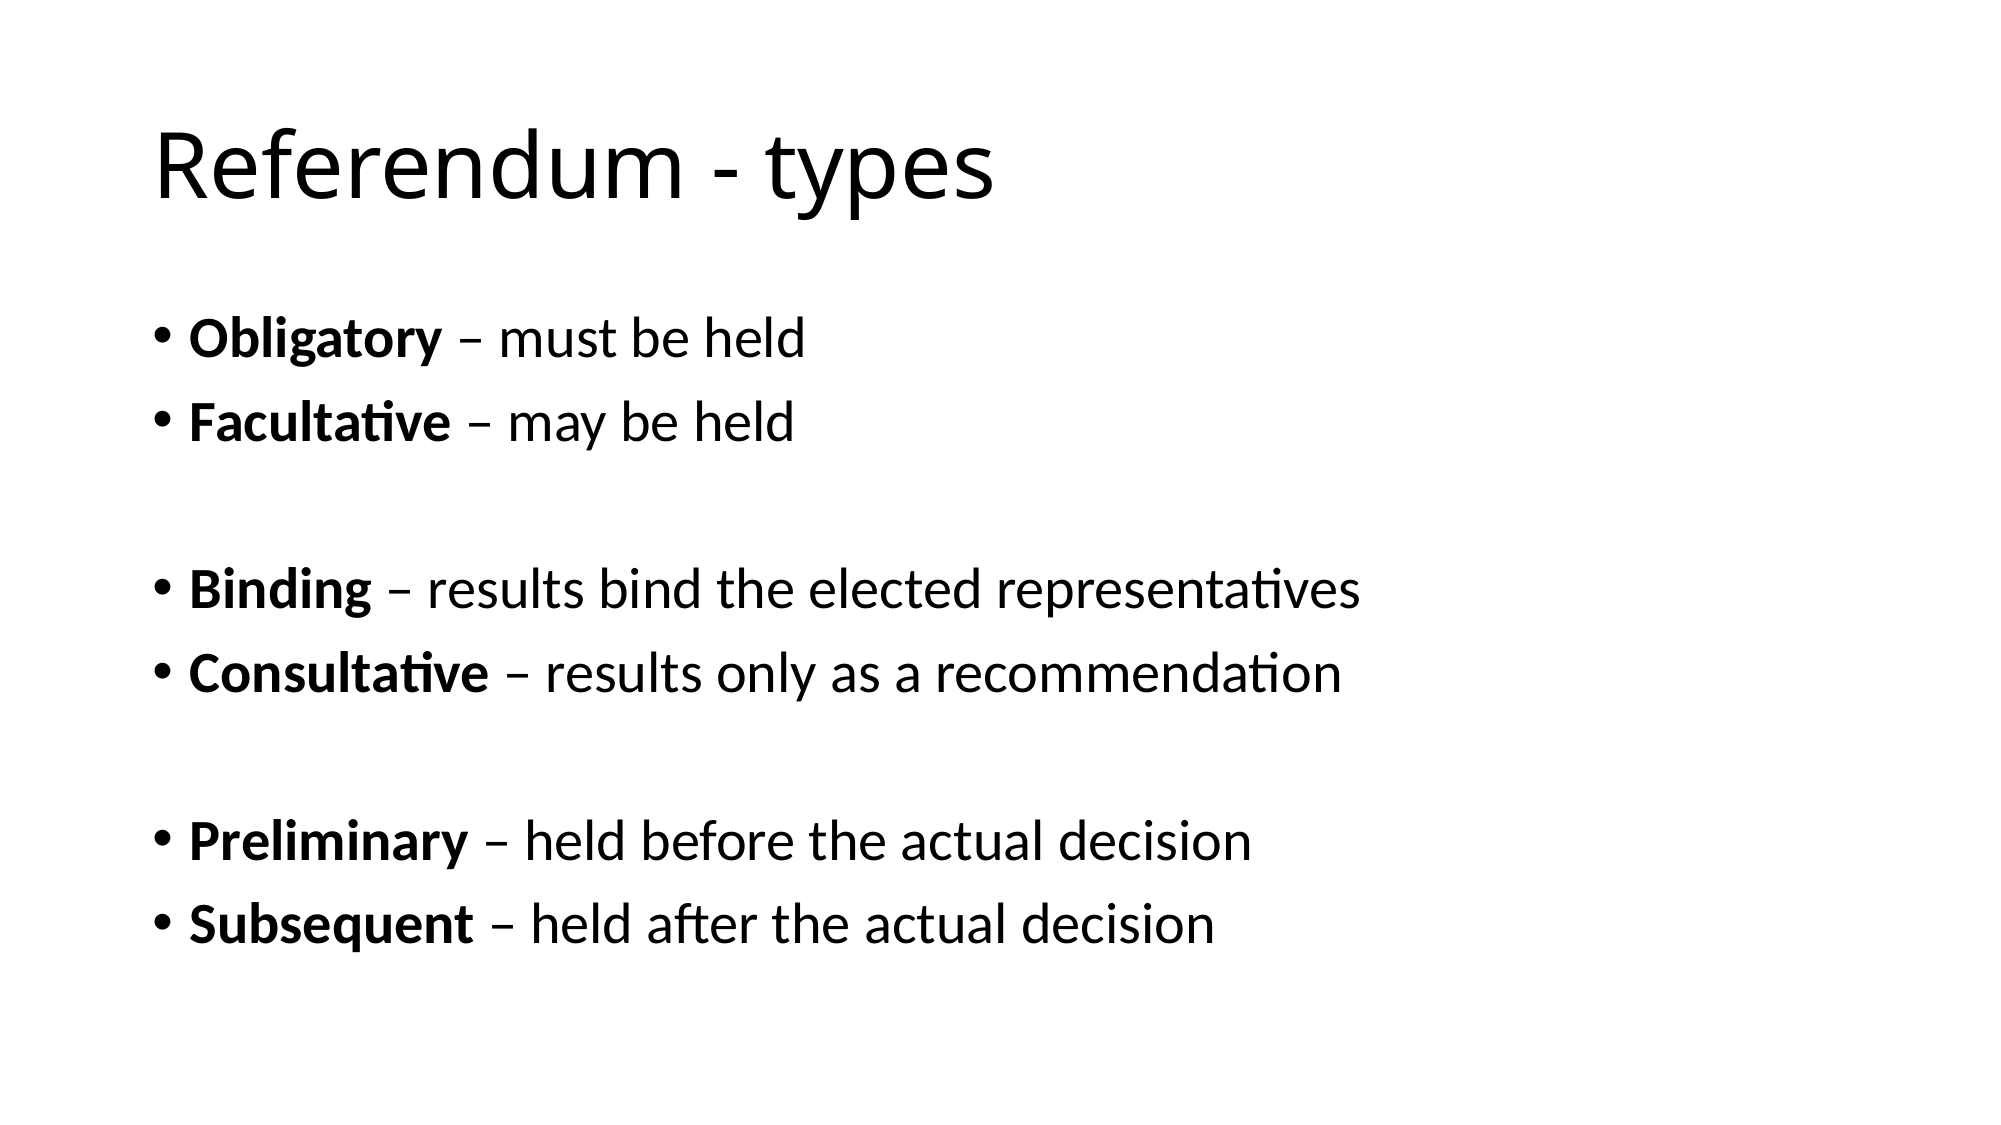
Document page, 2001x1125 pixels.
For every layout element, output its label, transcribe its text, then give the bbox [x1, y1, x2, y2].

list Obligatory – must be held Facultative – may be held Binding – results bind the elected representatives Consultative – results only as a recommendation Preliminary – held before the actual decision Subsequent – held after the actual decision [137, 299, 1863, 1014]
title Referendum - types [137, 59, 1863, 278]
